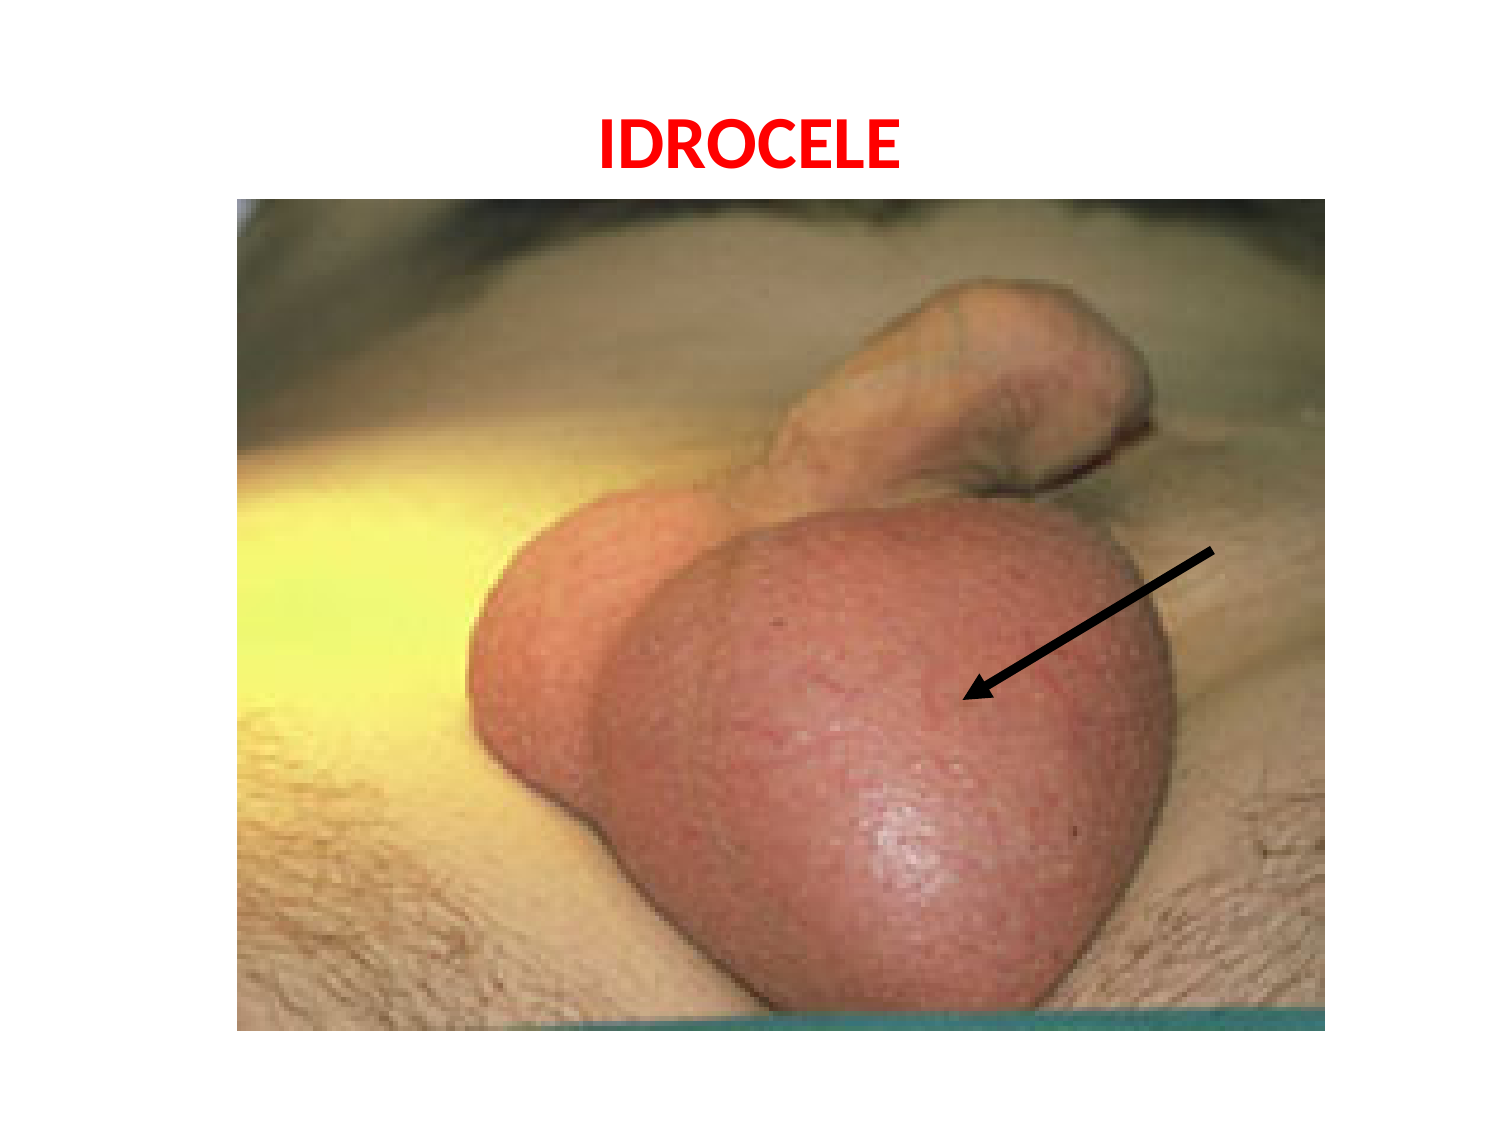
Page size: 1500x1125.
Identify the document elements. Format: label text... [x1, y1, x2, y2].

picture [237, 199, 1326, 1031]
title IDROCELE [75, 45, 1425, 233]
